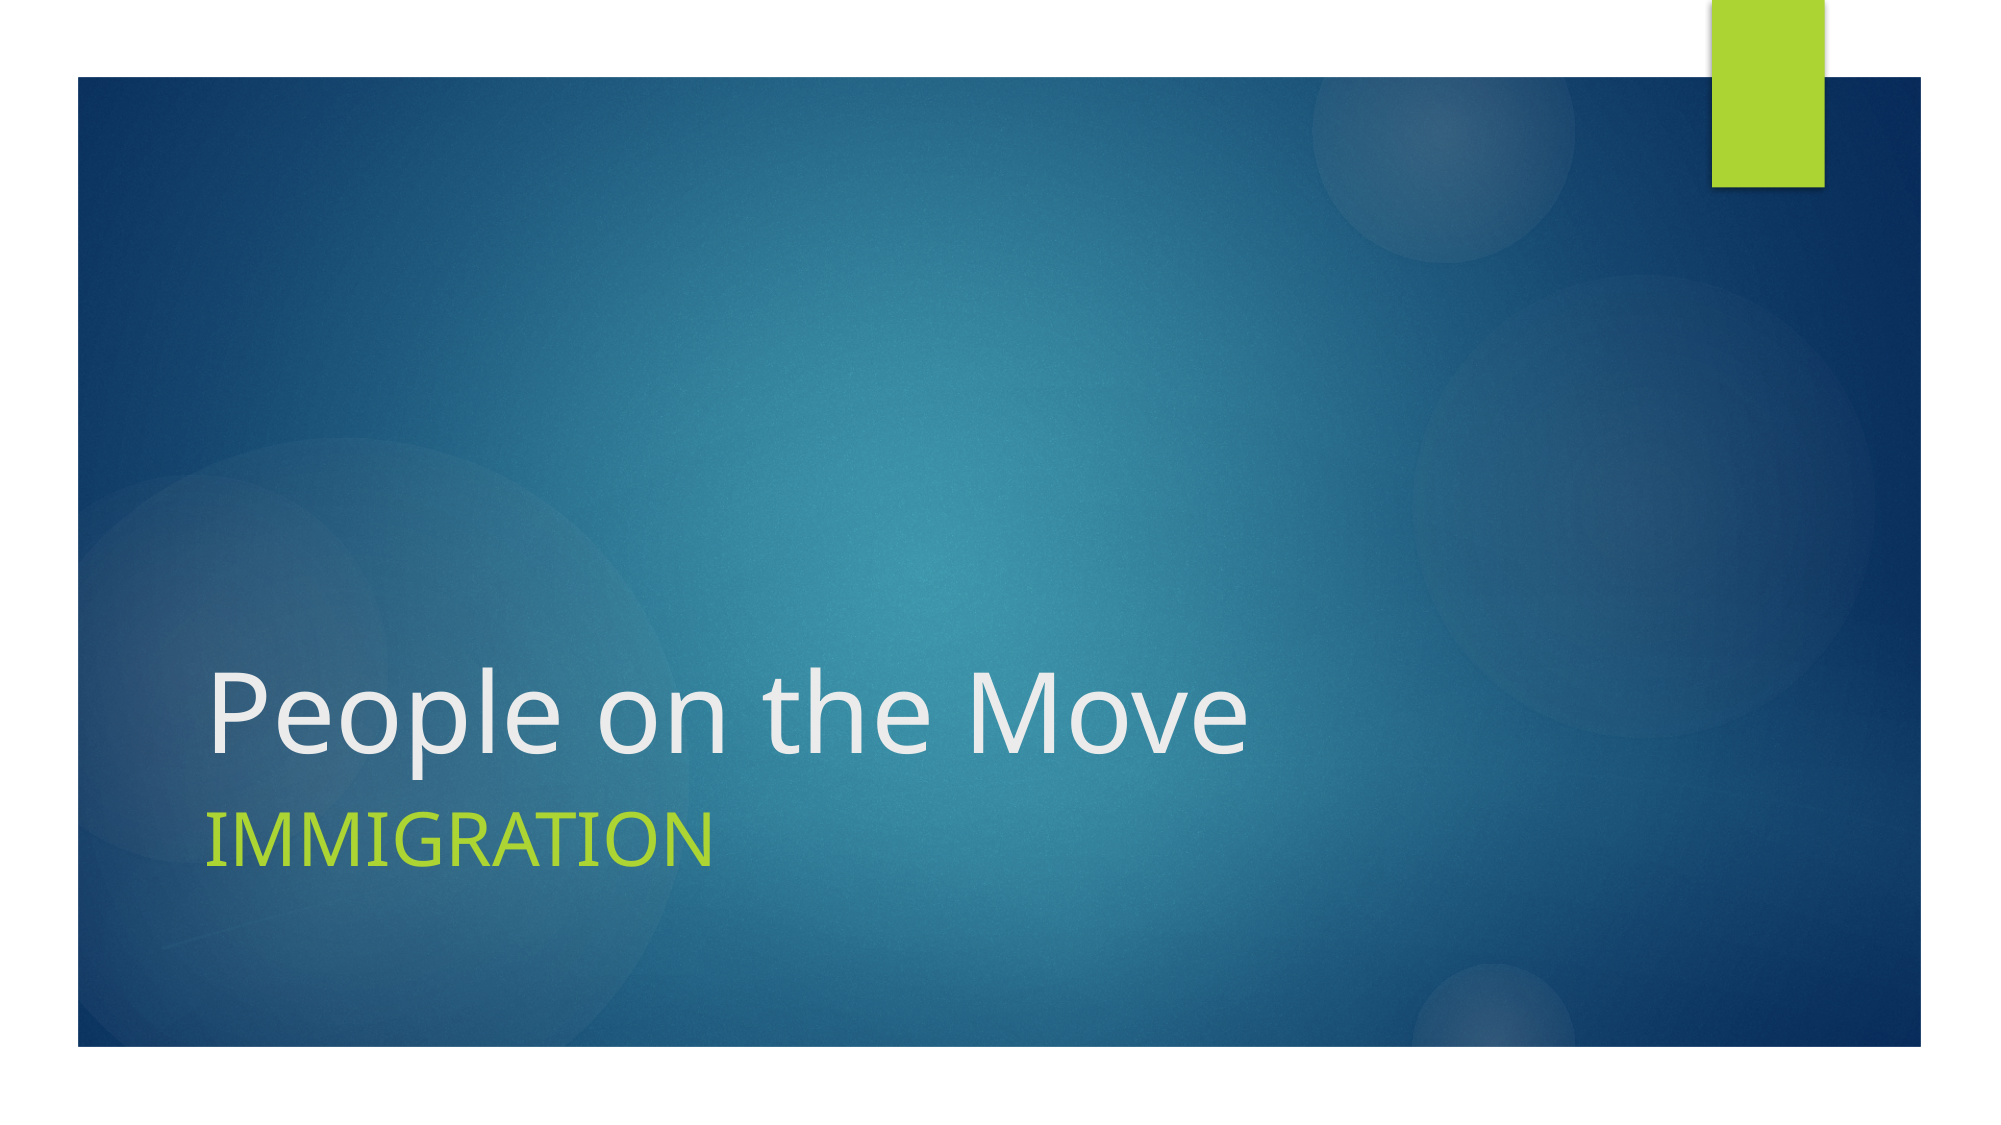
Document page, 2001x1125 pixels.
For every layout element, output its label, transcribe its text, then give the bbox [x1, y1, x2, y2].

subtitle Immigration [189, 783, 1638, 925]
title People on the Move [189, 344, 1638, 783]
